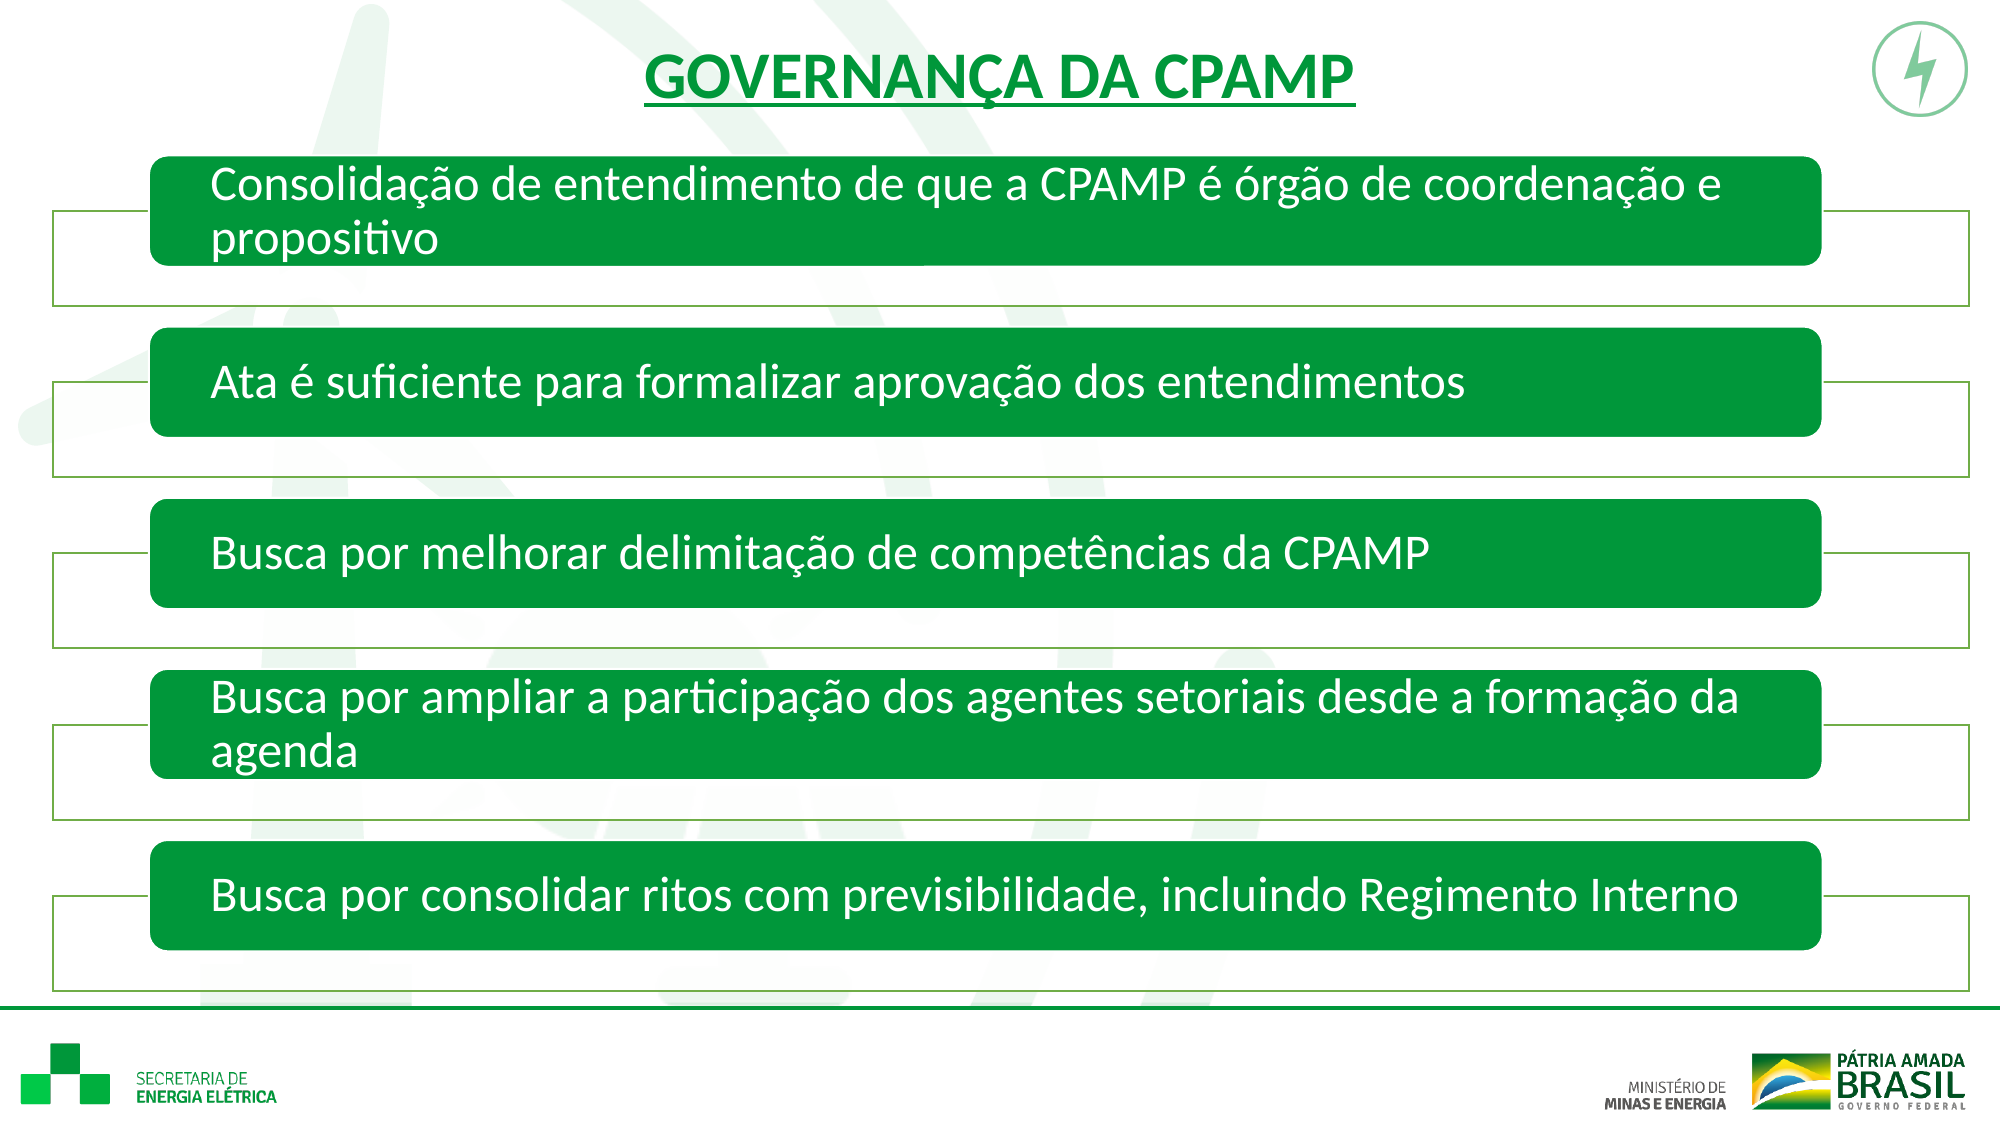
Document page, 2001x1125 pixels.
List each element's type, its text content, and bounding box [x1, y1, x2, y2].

picture [1593, 1042, 1974, 1125]
picture [1, 1028, 405, 1118]
text_box GOVERNANÇA DA CPAMP [0, 24, 2000, 120]
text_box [53, 154, 1969, 992]
picture [430, 1003, 934, 1008]
